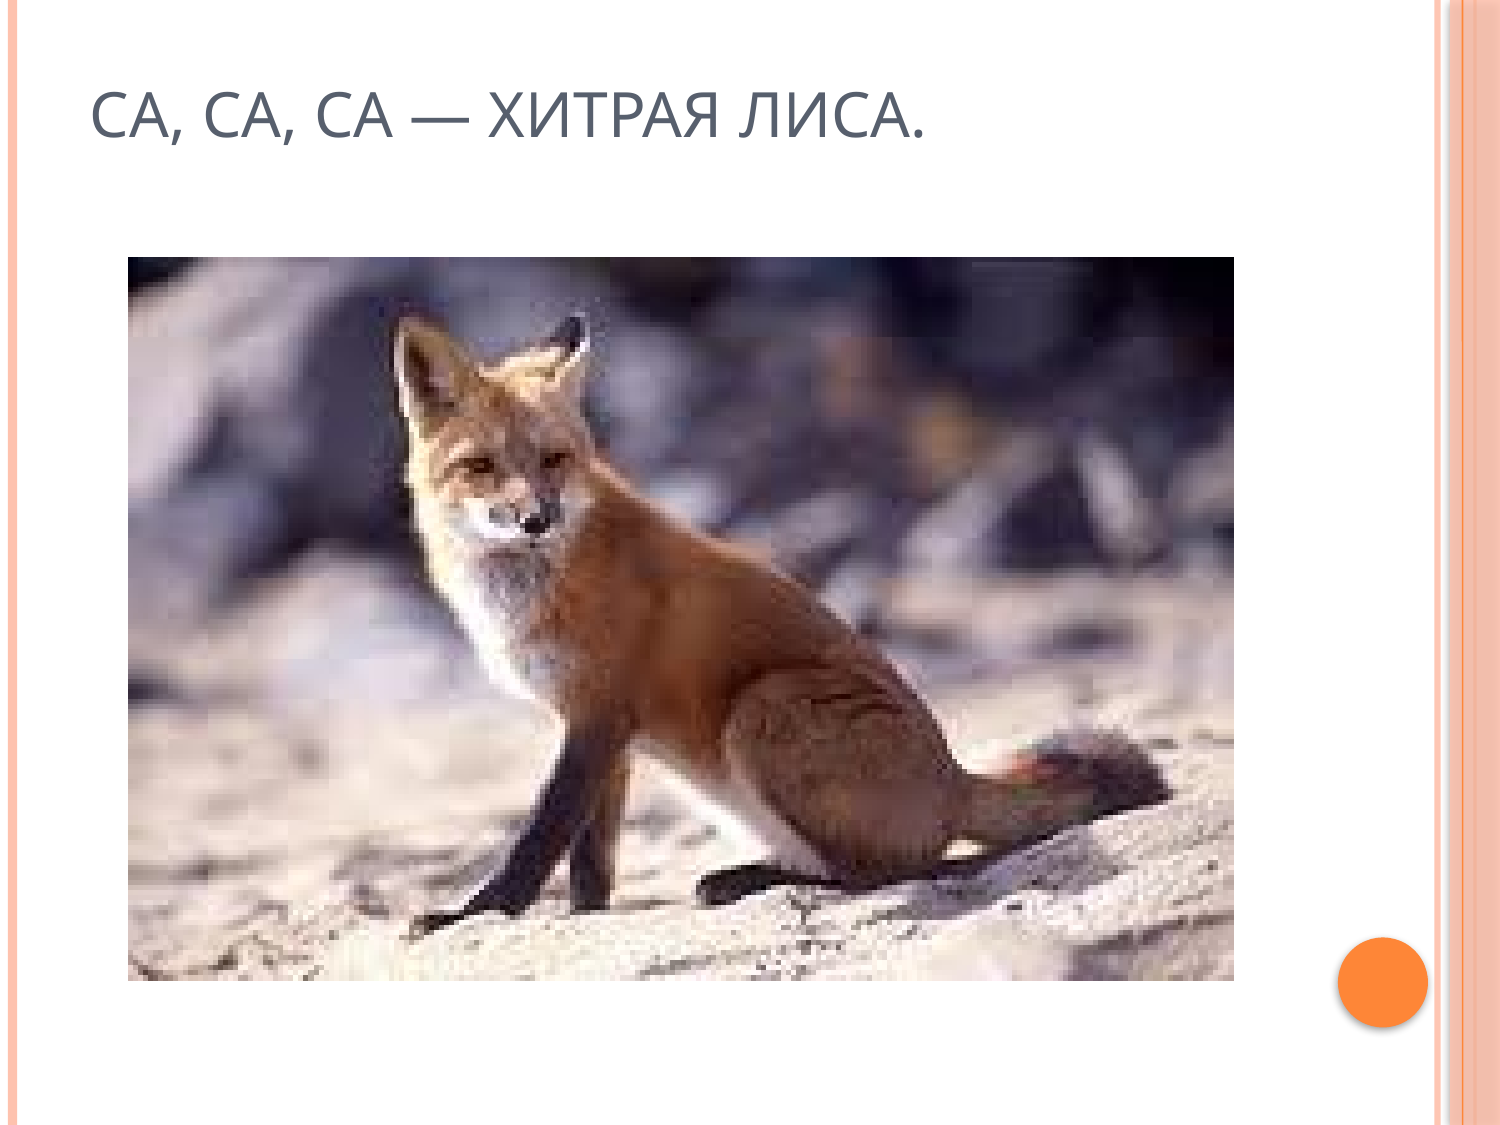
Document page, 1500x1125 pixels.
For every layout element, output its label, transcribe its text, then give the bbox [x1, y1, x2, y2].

picture [128, 257, 1235, 982]
title Са, са, са — хитрая лиса. [75, 45, 1300, 233]
